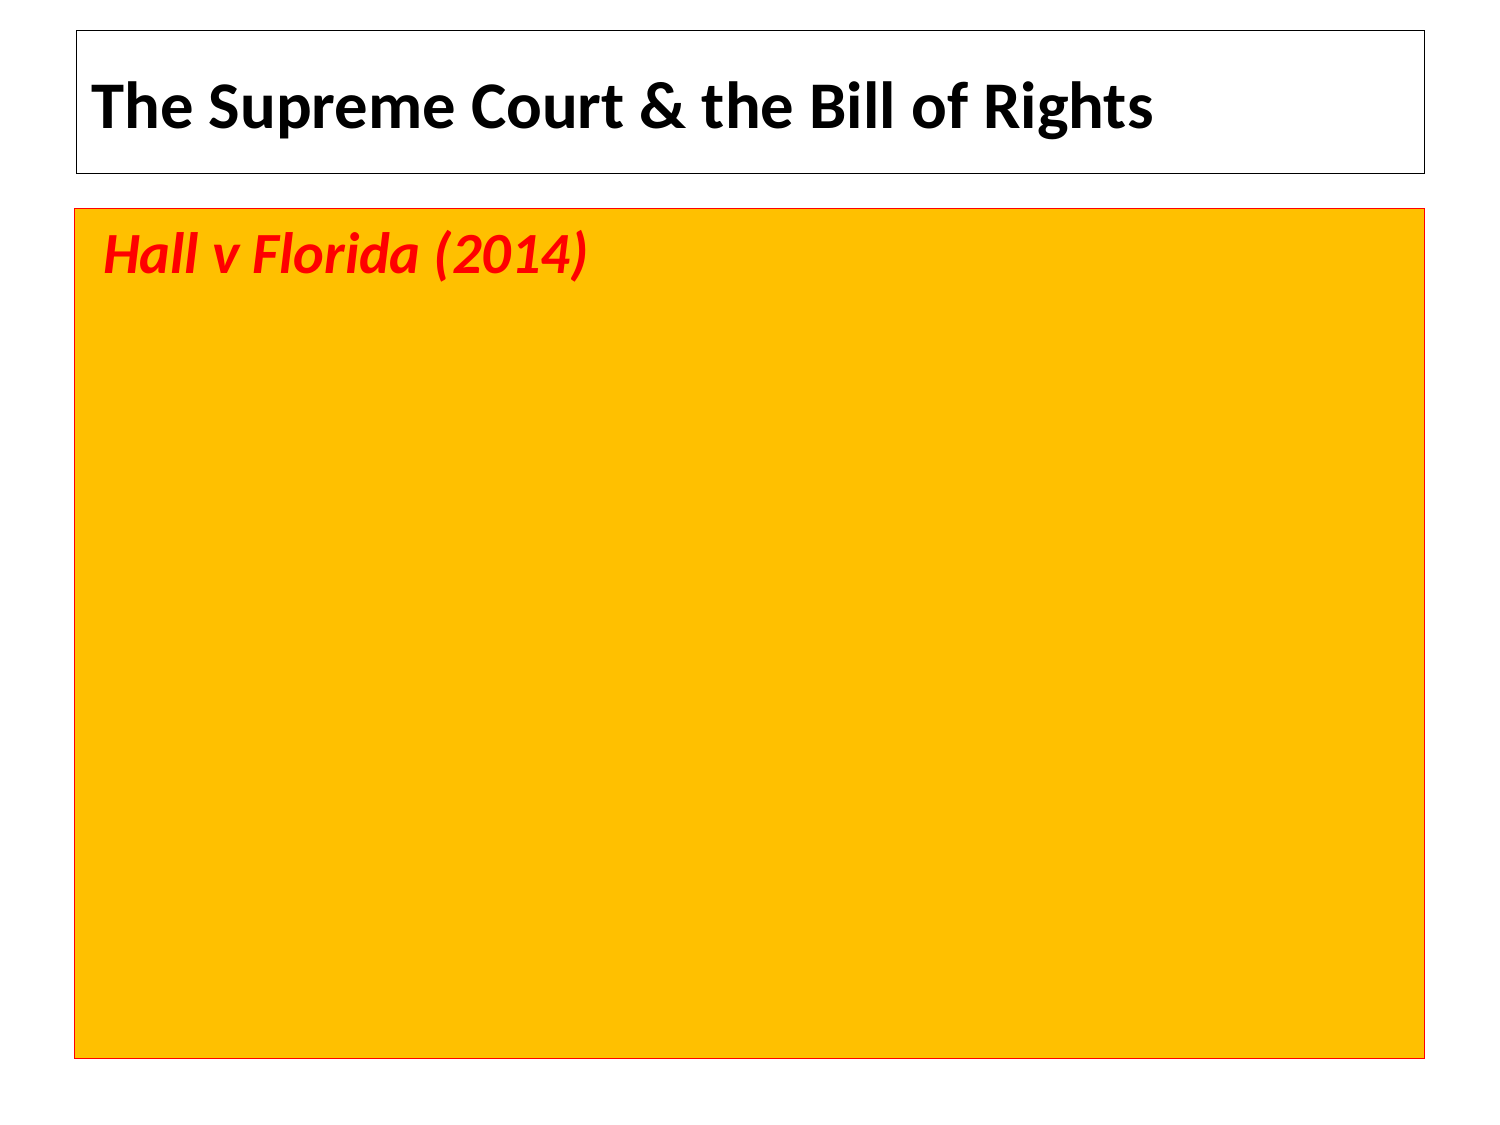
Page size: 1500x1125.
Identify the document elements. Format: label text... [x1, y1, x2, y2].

title The Supreme Court & the Bill of Rights [76, 30, 1425, 174]
text_box Hall v Florida (2014) [74, 208, 1425, 1059]
